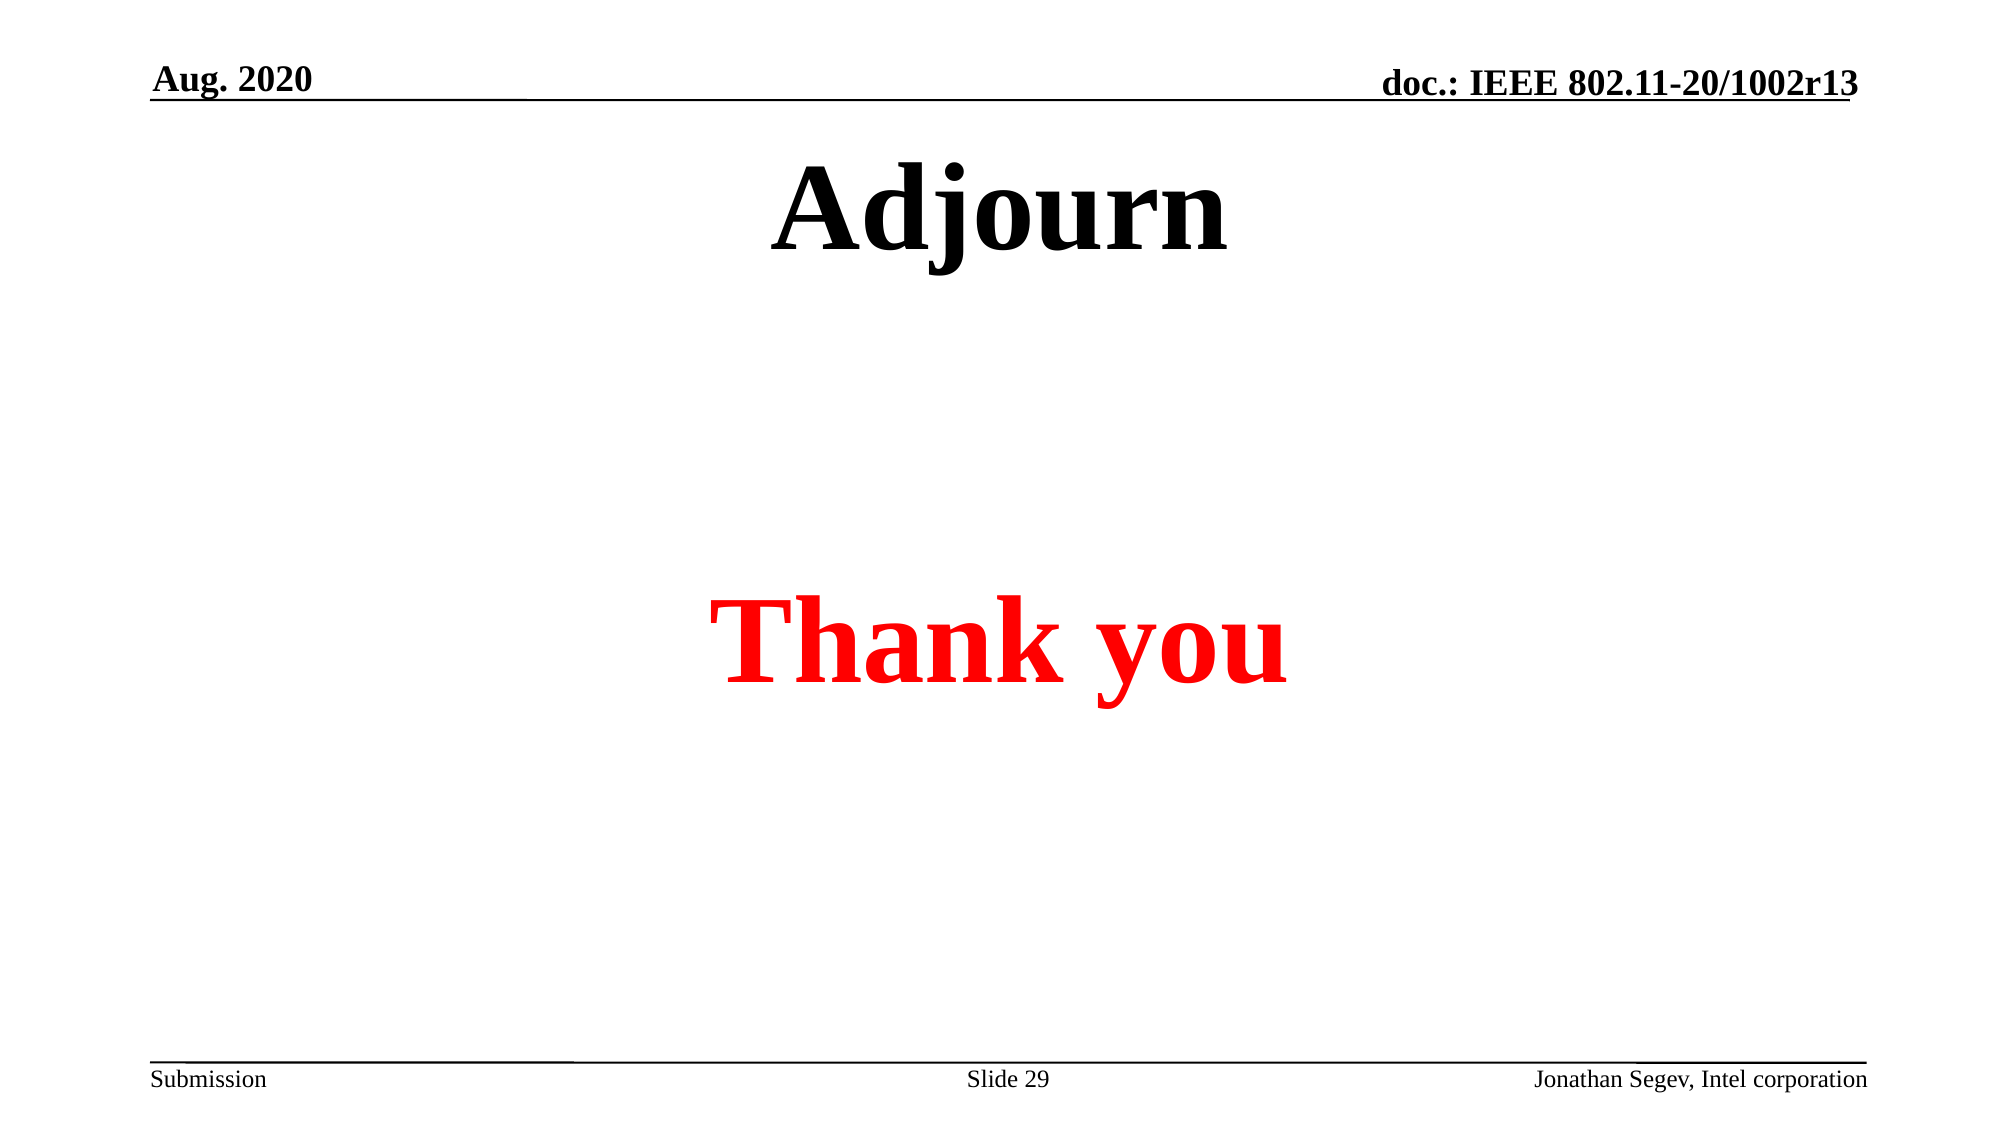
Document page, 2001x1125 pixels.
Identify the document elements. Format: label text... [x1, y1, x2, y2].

list Thank you [149, 324, 1850, 1000]
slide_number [152, 54, 563, 100]
slide_number Slide 29 [950, 1061, 1067, 1123]
footer Jonathan Segev, Intel corporation [1171, 1061, 1869, 1093]
title Adjourn [149, 112, 1850, 288]
